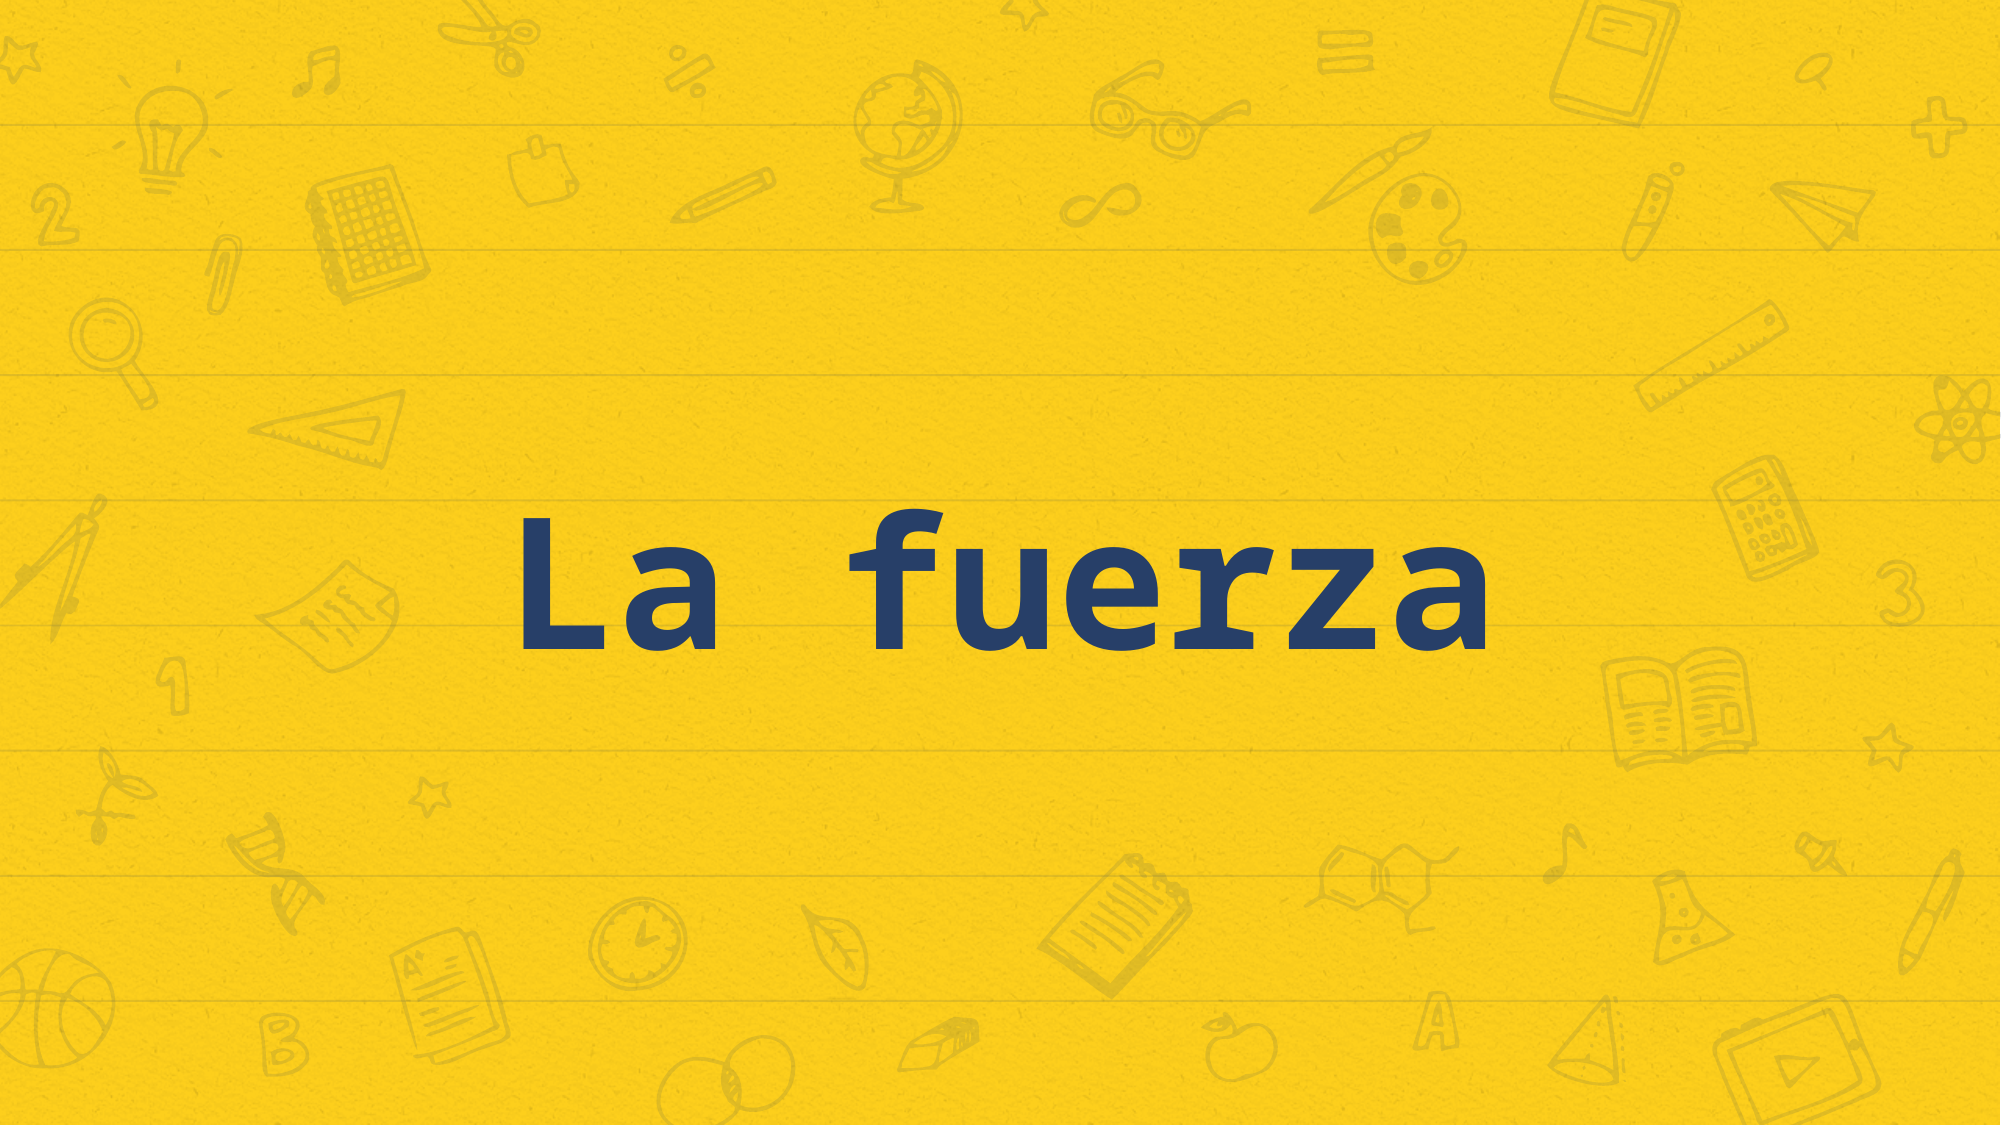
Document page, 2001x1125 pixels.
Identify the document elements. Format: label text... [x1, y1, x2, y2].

list La fuerza [451, 455, 1554, 687]
picture [0, 0, 2000, 1125]
